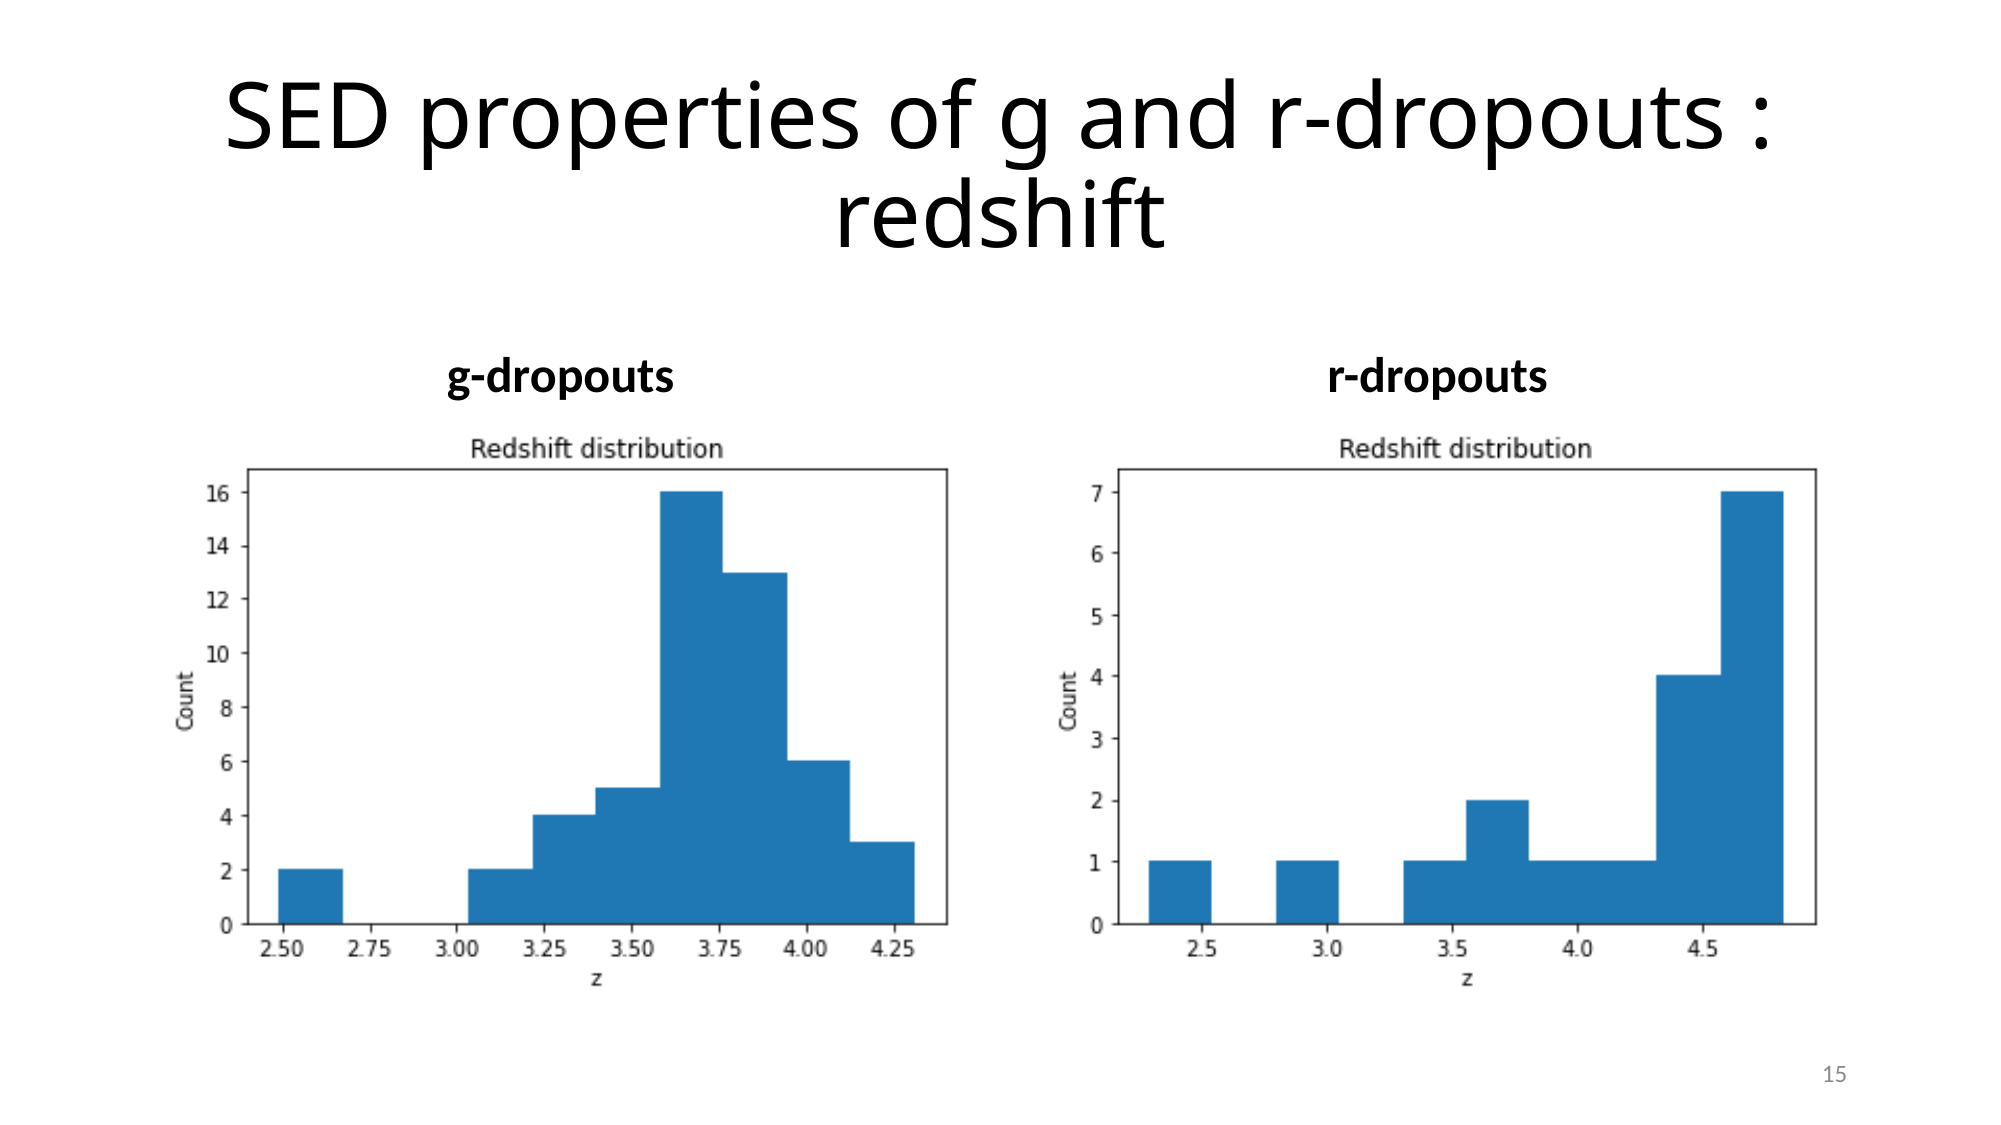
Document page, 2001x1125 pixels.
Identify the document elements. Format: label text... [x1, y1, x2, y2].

slide_number 15 [1412, 1042, 1863, 1103]
list r-dropouts [1012, 275, 1863, 411]
title SED properties of g and r-dropouts : redshift [137, 59, 1863, 278]
list g-dropouts [137, 275, 984, 411]
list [162, 423, 959, 1003]
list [1045, 423, 1830, 1003]
